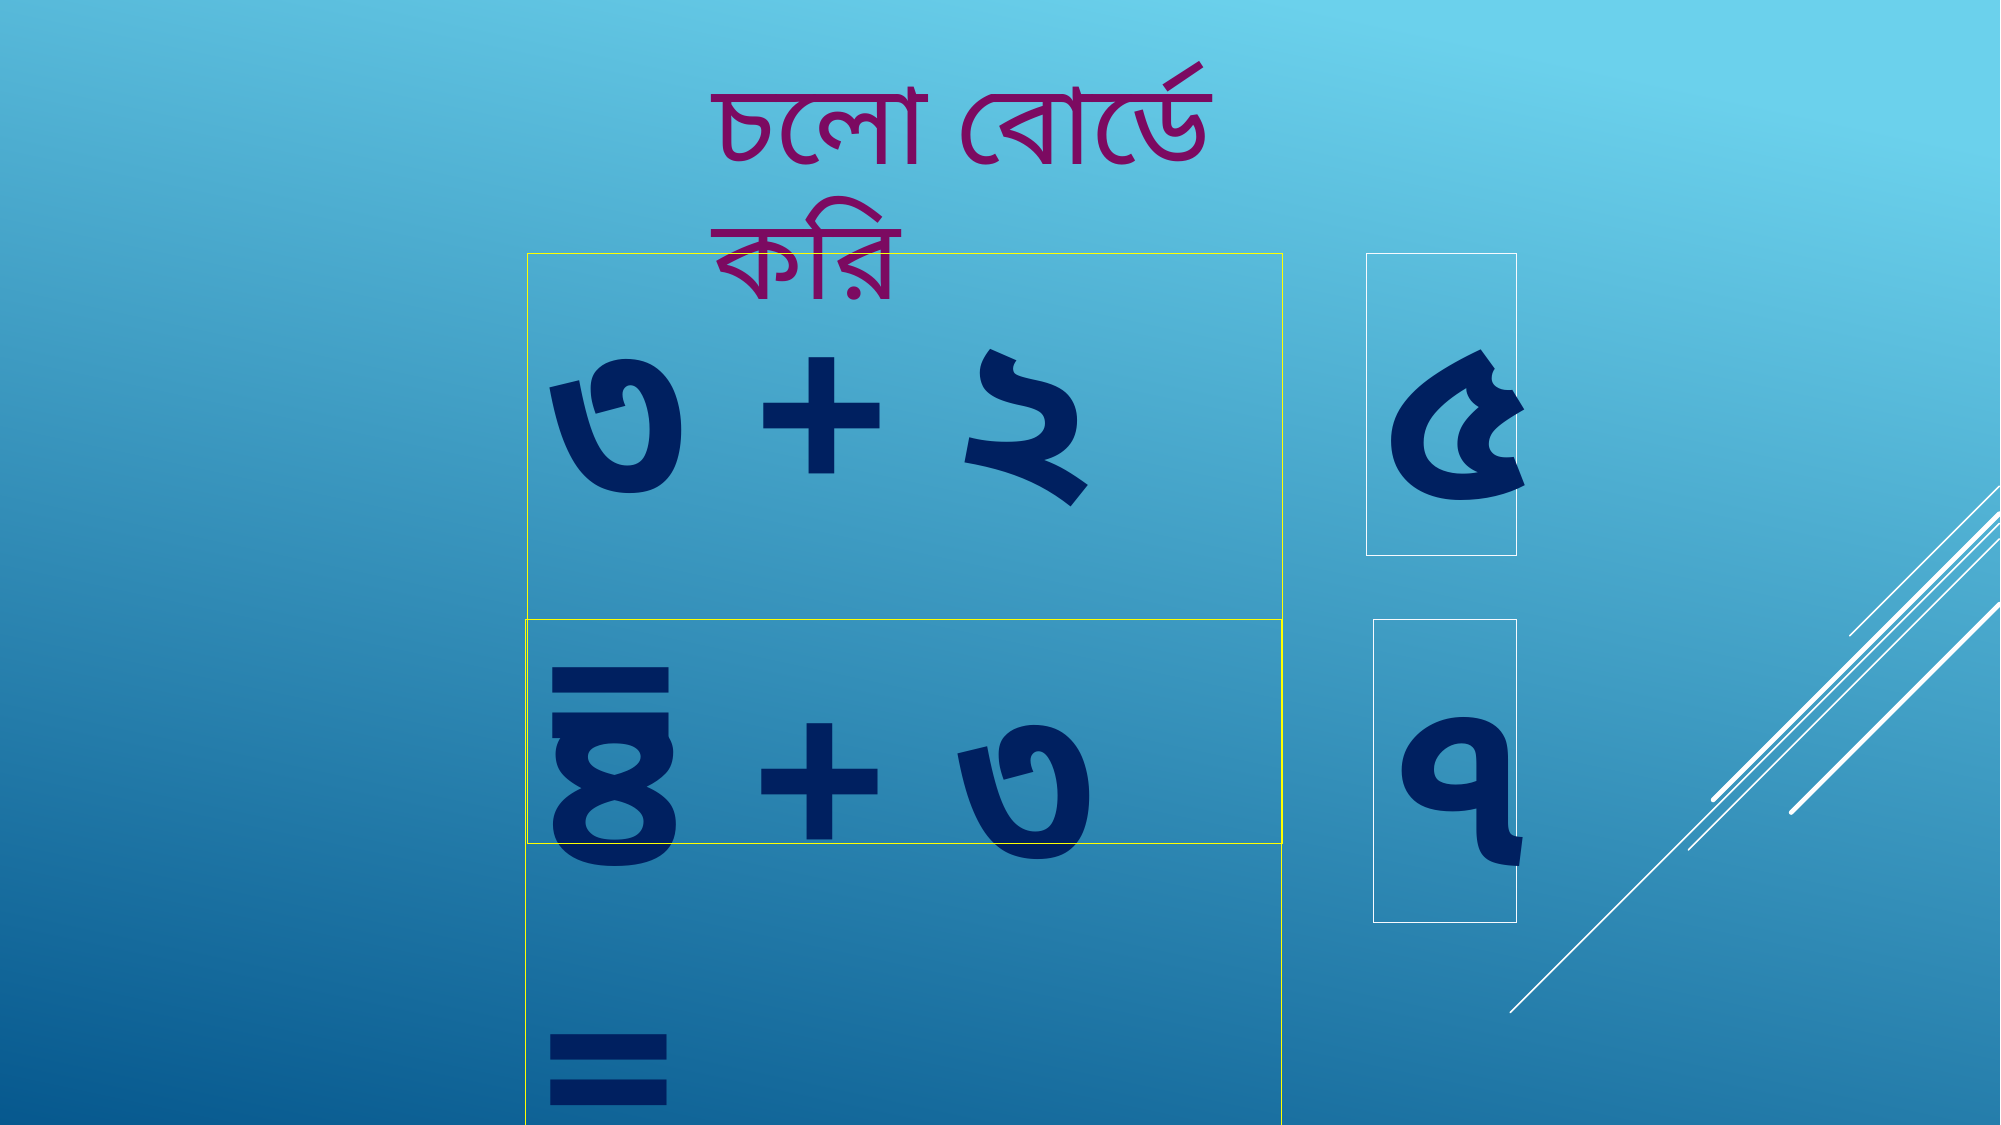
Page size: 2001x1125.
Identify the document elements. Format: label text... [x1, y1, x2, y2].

text_box ৩ + ২ = [527, 253, 1283, 844]
text_box ৫ [1366, 253, 1517, 556]
text_box ৪ + ৩ = [525, 619, 1282, 1125]
text_box চলো বোর্ডে করি [697, 44, 1303, 330]
text_box ৭ [1373, 619, 1517, 923]
